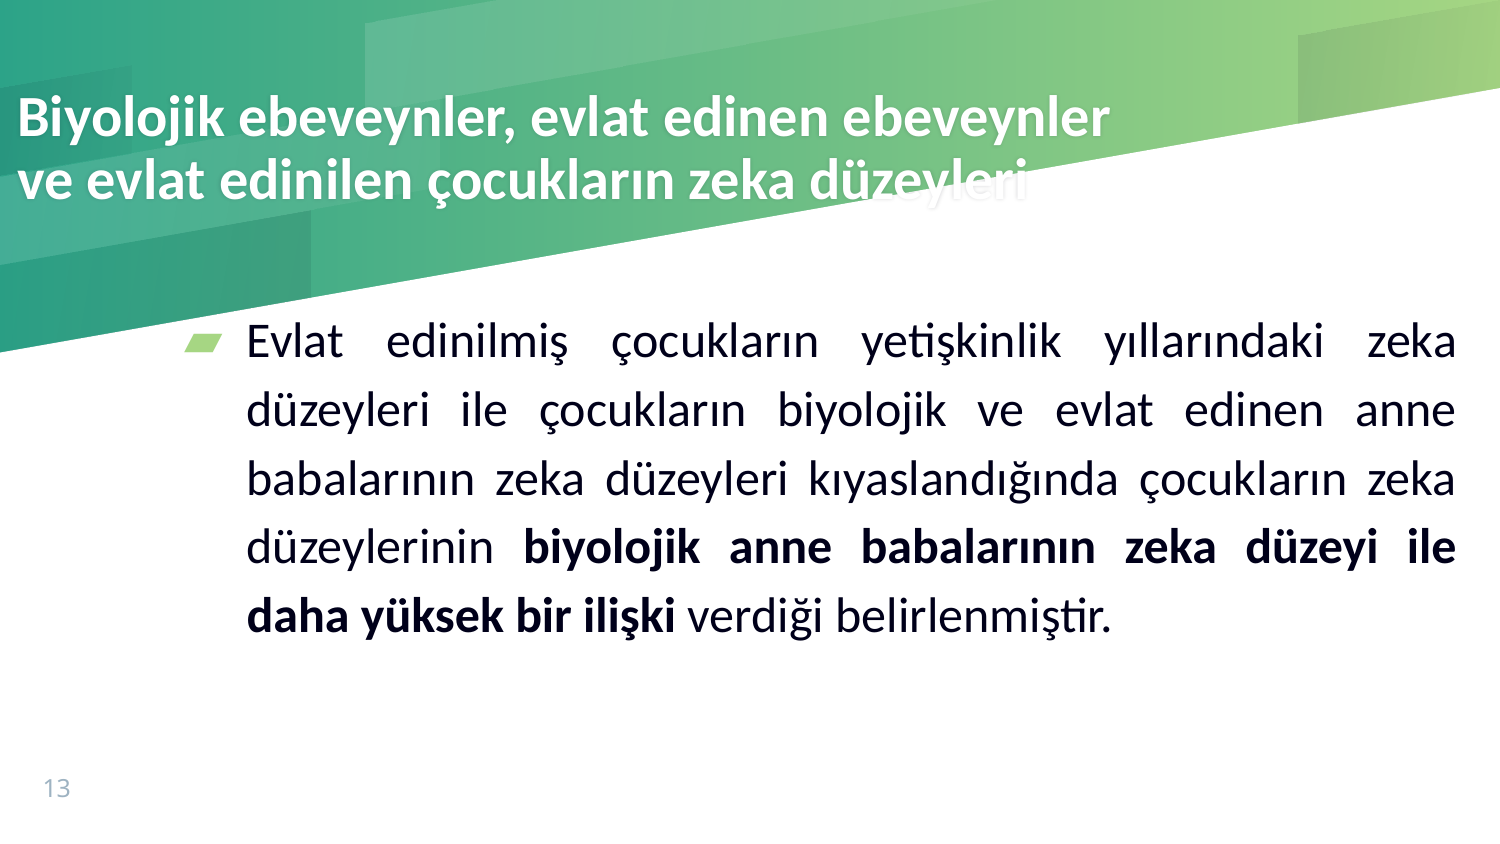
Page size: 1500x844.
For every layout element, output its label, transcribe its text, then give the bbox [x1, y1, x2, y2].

list Evlat edinilmiş çocukların yetişkinlik yıllarındaki zeka düzeyleri ile çocukların biyolojik ve evlat edinen anne babalarının zeka düzeyleri kıyaslandığında çocukların zeka düzeylerinin biyolojik anne babalarının zeka düzeyi ile daha yüksek bir ilişki verdiği belirlenmiştir. [171, 298, 1458, 807]
title Biyolojik ebeveynler, evlat edinen ebeveynler ve evlat edinilen çocukların zeka düzeyleri [17, 0, 1115, 298]
slide_number 13 [42, 766, 122, 807]
